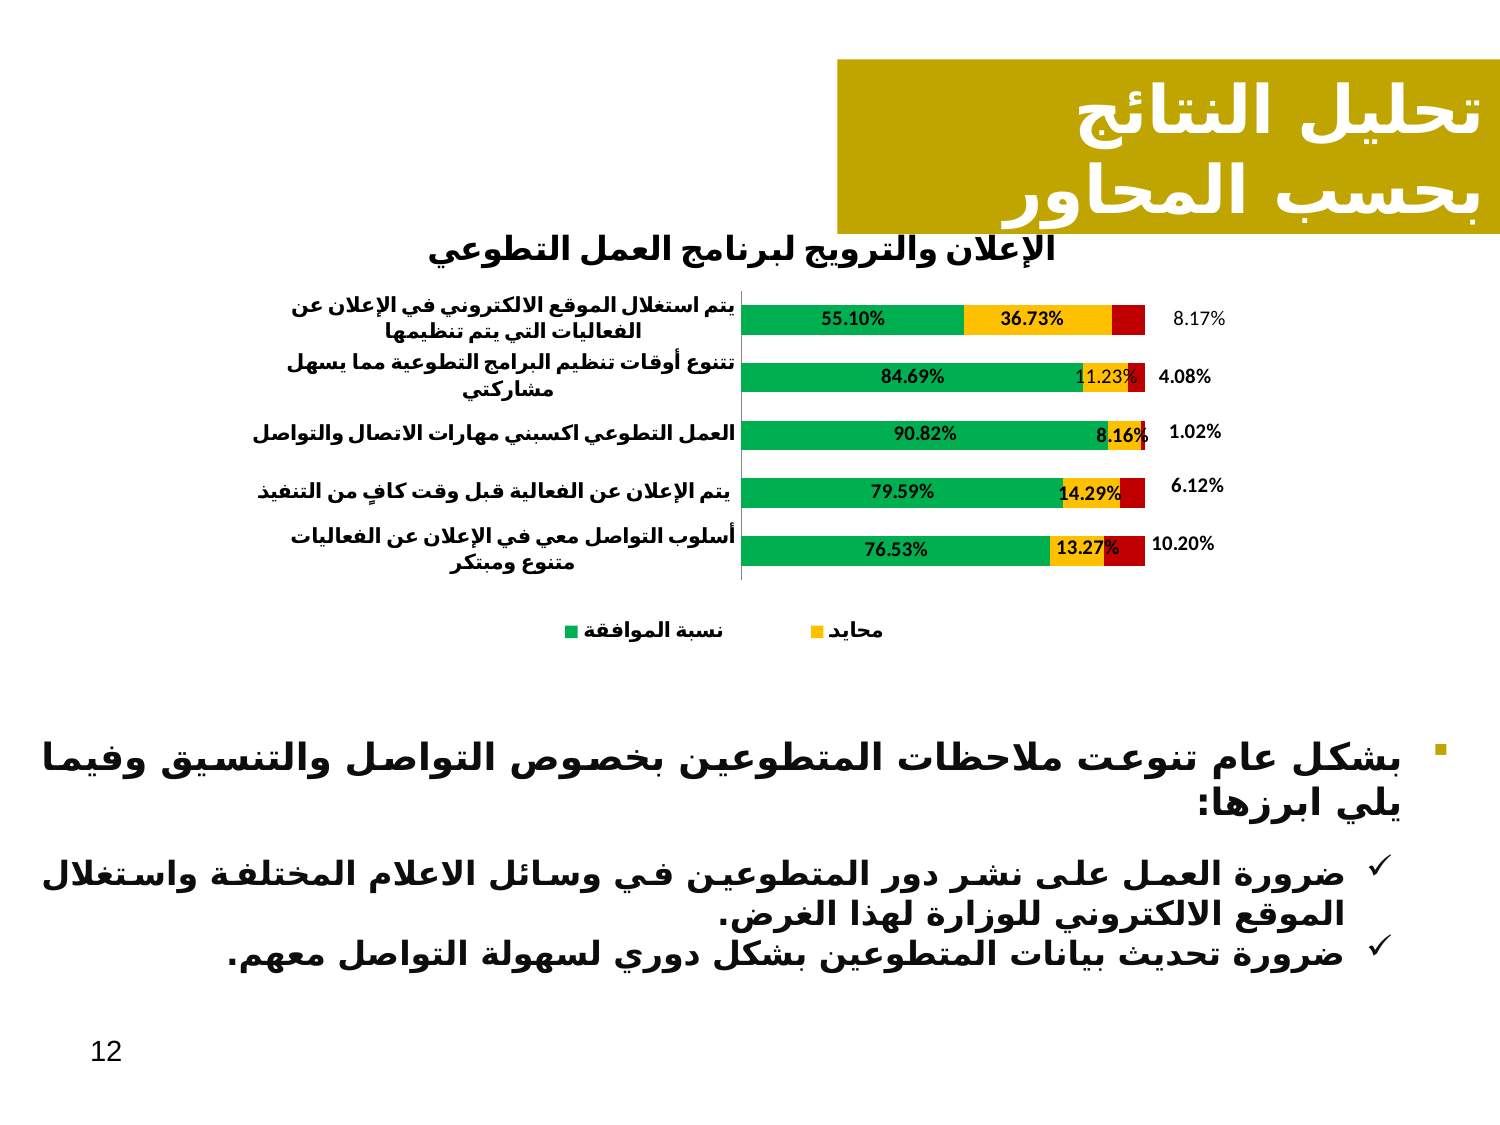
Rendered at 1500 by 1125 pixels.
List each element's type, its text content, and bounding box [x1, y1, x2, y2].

text_box بشكل عام تنوعت ملاحظات المتطوعين بخصوص التواصل والتنسيق وفيما يلي ابرزها: ضرورة العمل على نشر دور المتطوعين في وسائل الاعلام المختلفة واستغلال الموقع الالكتروني للوزارة لهذا الغرض. ضرورة تحديث بيانات المتطوعين بشكل دوري لسهولة التواصل معهم. [26, 725, 1465, 1046]
slide_number 12 [74, 1046, 426, 1103]
text_box تحليل النتائج بحسب المحاور [837, 59, 1500, 234]
chart [251, 203, 1240, 653]
